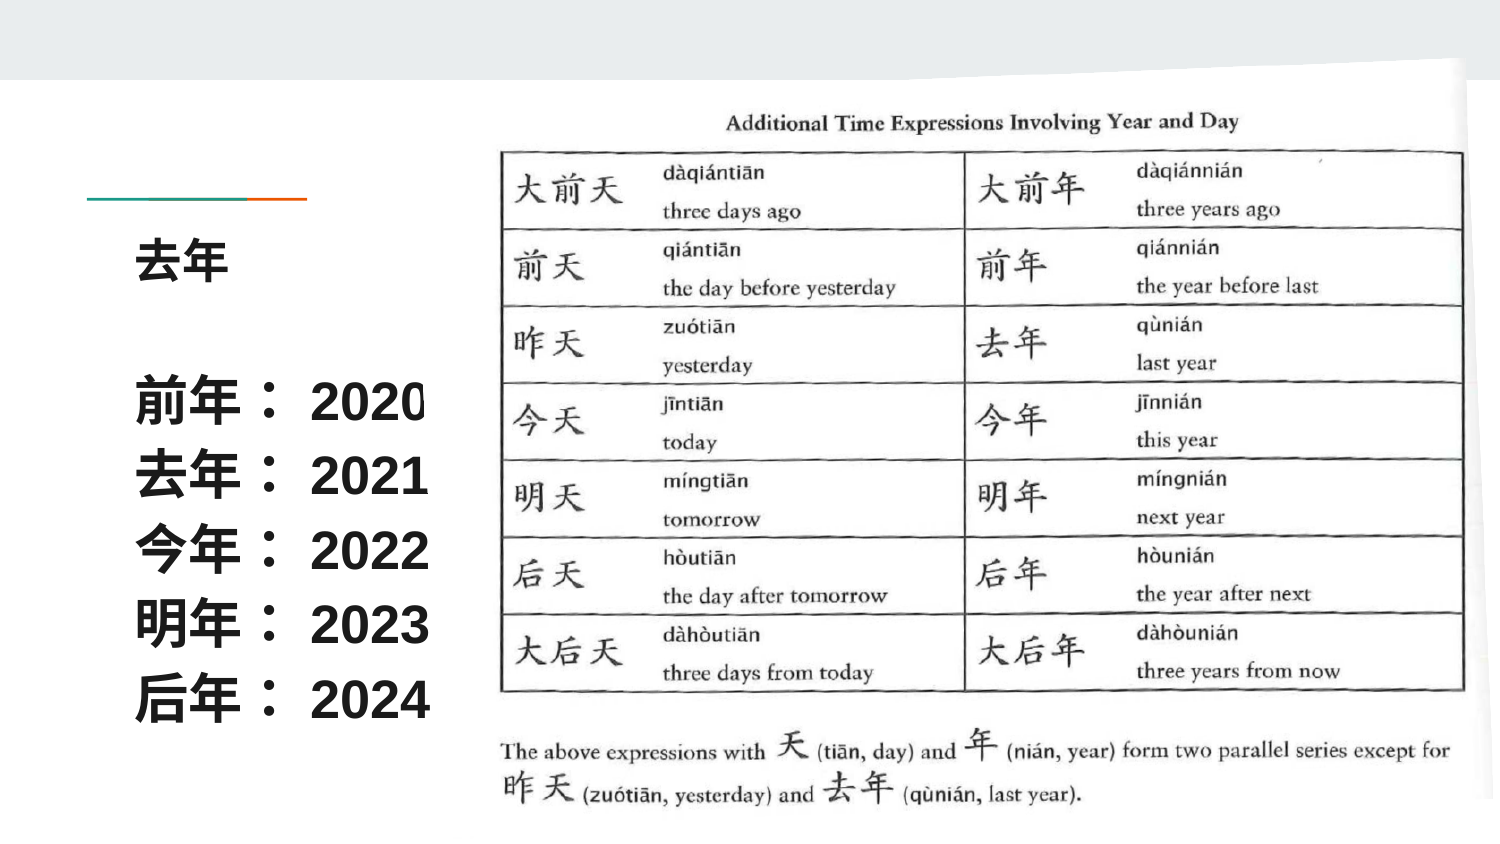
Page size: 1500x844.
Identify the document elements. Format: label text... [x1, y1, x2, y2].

picture [413, 58, 1492, 838]
list 前年：2020 去年：2021 今年：2022 明年：2023 后年：2024 [119, 341, 420, 712]
title 去年 [119, 216, 420, 305]
